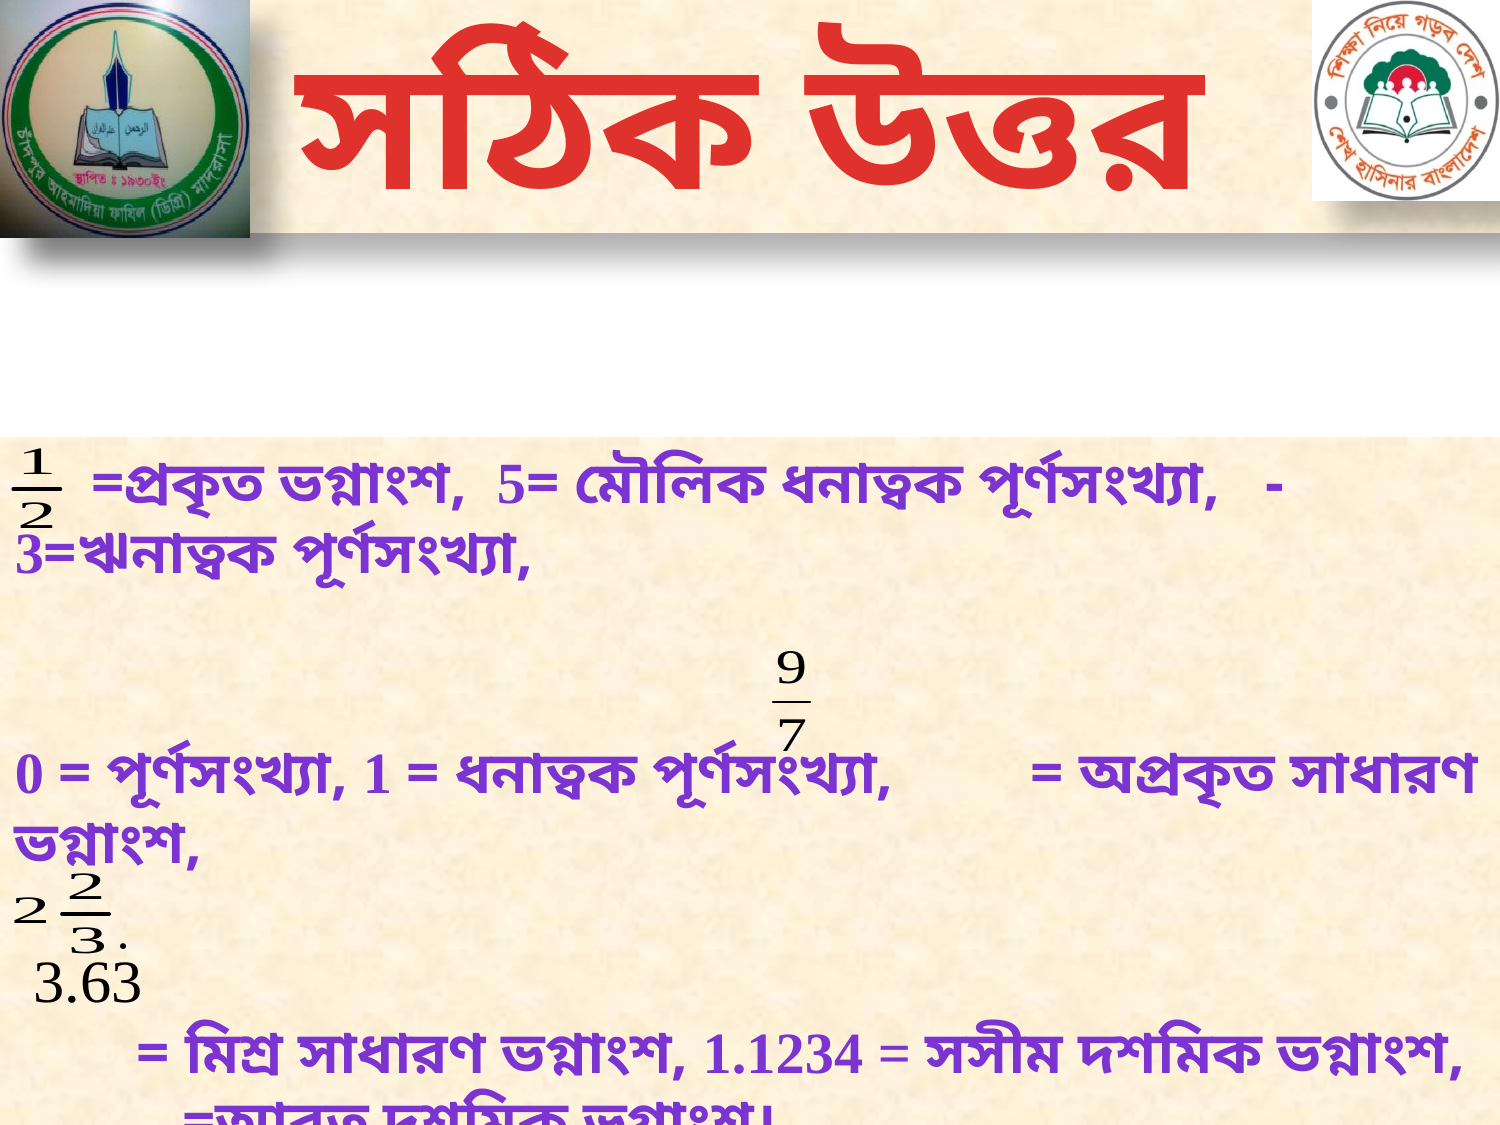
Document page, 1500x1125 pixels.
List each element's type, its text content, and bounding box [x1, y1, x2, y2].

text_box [0, 862, 125, 963]
title সঠিক উত্তর [252, 0, 1330, 233]
text_box =প্রকৃত ভগ্নাংশ, 5= মৌলিক ধনাত্বক পূর্ণসংখ্যা, -3=ঋনাত্বক পূর্ণসংখ্যা, 0 = পূর্ণসংখ্যা, 1 = ধনাত্বক পূর্ণসংখ্যা, = অপ্রকৃত সাধারণ ভগ্নাংশ, = মিশ্র সাধারণ ভগ্নাংশ, 1.1234 = সসীম দশমিক ভগ্নাংশ, =আবৃত দশমিক ভগ্নাংশ। [0, 437, 1500, 1125]
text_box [0, 437, 79, 538]
picture [0, 0, 251, 238]
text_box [762, 637, 826, 763]
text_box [24, 937, 151, 1018]
picture [1312, 0, 1500, 202]
